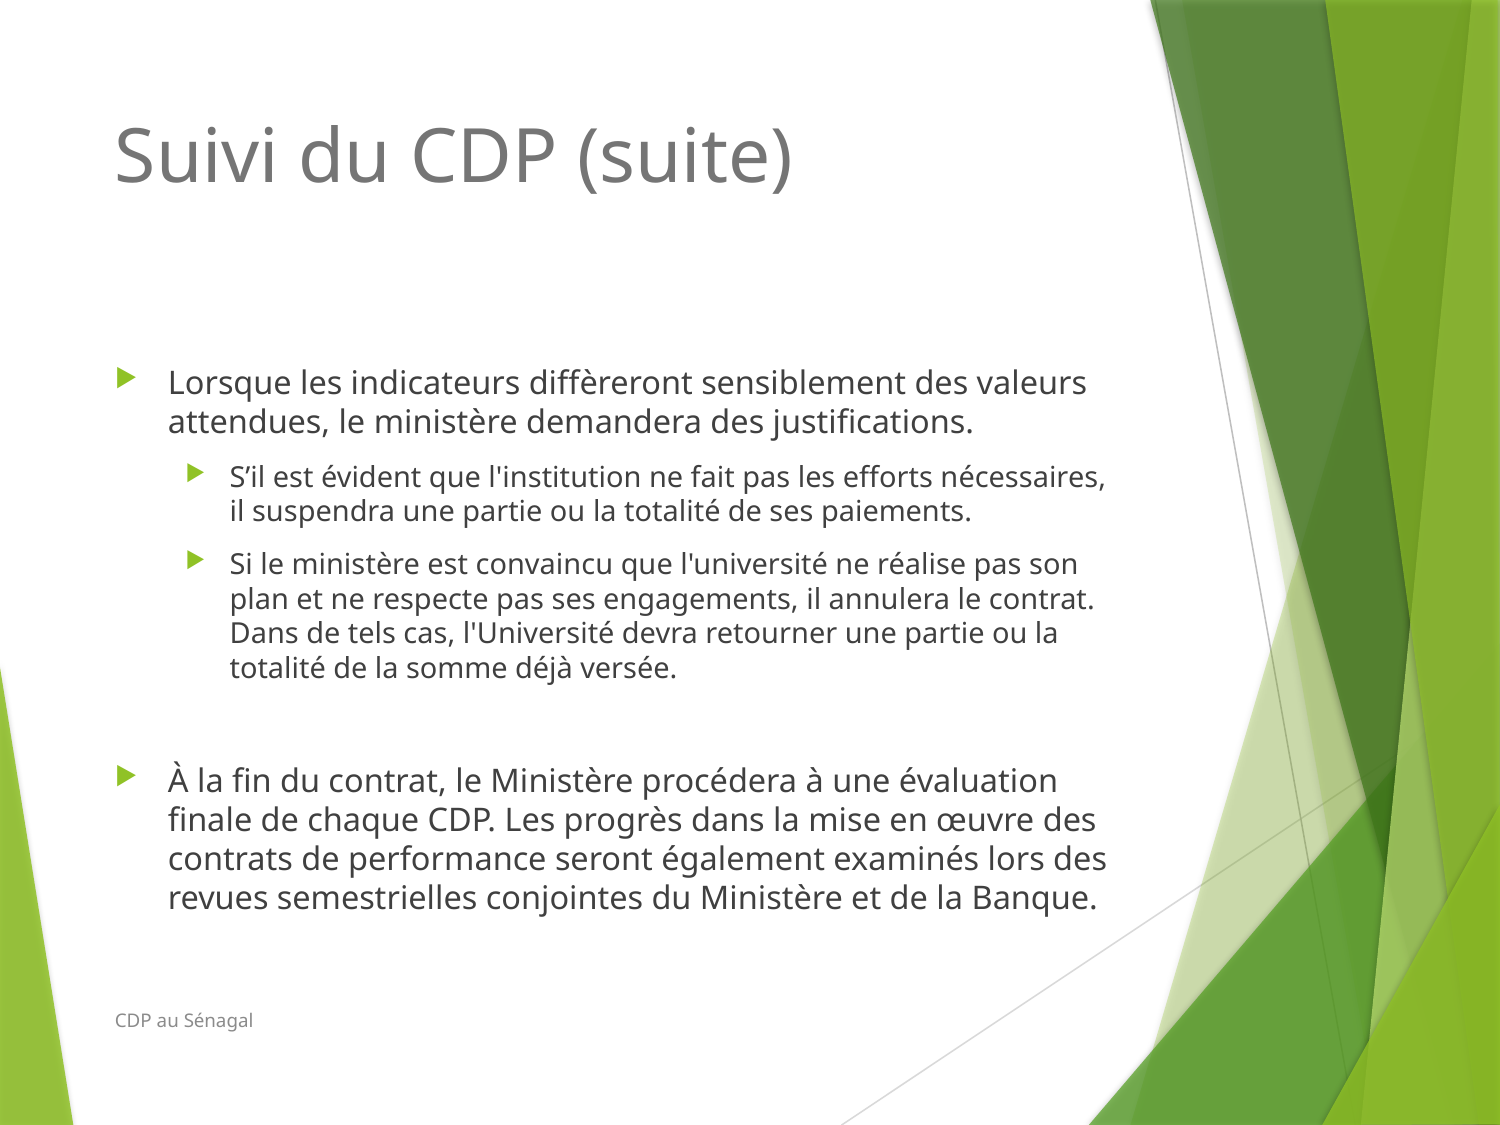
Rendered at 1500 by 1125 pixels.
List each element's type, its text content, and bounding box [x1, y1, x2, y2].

list Lorsque les indicateurs diffèreront sensiblement des valeurs attendues, le ministère demandera des justifications. S’il est évident que l'institution ne fait pas les efforts nécessaires, il suspendra une partie ou la totalité de ses paiements. Si le ministère est convaincu que l'université ne réalise pas son plan et ne respecte pas ses engagements, il annulera le contrat. Dans de tels cas, l'Université devra retourner une partie ou la totalité de la somme déjà versée. À la fin du contrat, le Ministère procédera à une évaluation finale de chaque CDP. Les progrès dans la mise en œuvre des contrats de performance seront également examinés lors des revues semestrielles conjointes du Ministère et de la Banque. [99, 354, 1142, 992]
footer CDP au Sénagal [99, 991, 859, 1051]
title Suivi du CDP (suite) [99, 99, 1142, 317]
